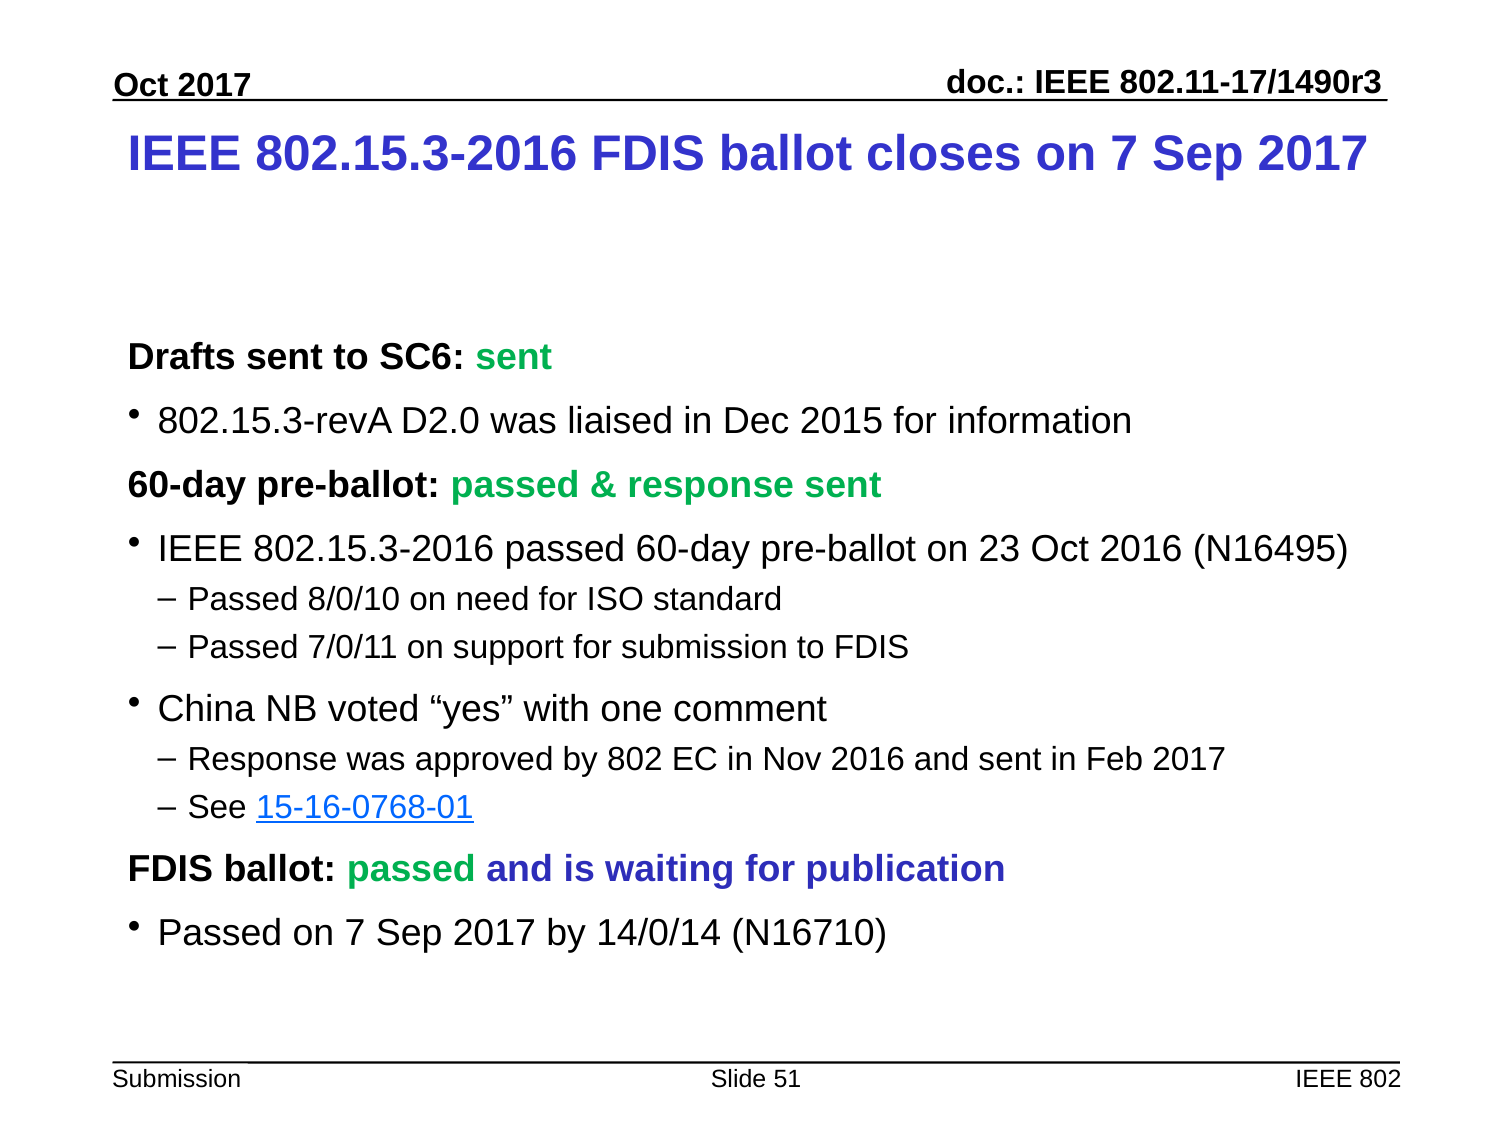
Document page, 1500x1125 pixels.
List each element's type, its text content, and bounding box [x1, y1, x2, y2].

title IEEE 802.15.3-2016 FDIS ballot closes on 7 Sep 2017 [112, 112, 1388, 288]
slide_number Slide 51 [709, 1061, 803, 1093]
list Drafts sent to SC6: sent 802.15.3-revA D2.0 was liaised in Dec 2015 for information 60-day pre-ballot: passed & response sent IEEE 802.15.3-2016 passed 60-day pre-ballot on 23 Oct 2016 (N16495) Passed 8/0/10 on need for ISO standard Passed 7/0/11 on support for submission to FDIS China NB voted “yes” with one comment Response was approved by 802 EC in Nov 2016 and sent in Feb 2017 See 15-16-0768-01 FDIS ballot: passed and is waiting for publication Passed on 7 Sep 2017 by 14/0/14 (N16710) [112, 324, 1388, 1000]
footer IEEE 802 [1294, 1061, 1402, 1093]
